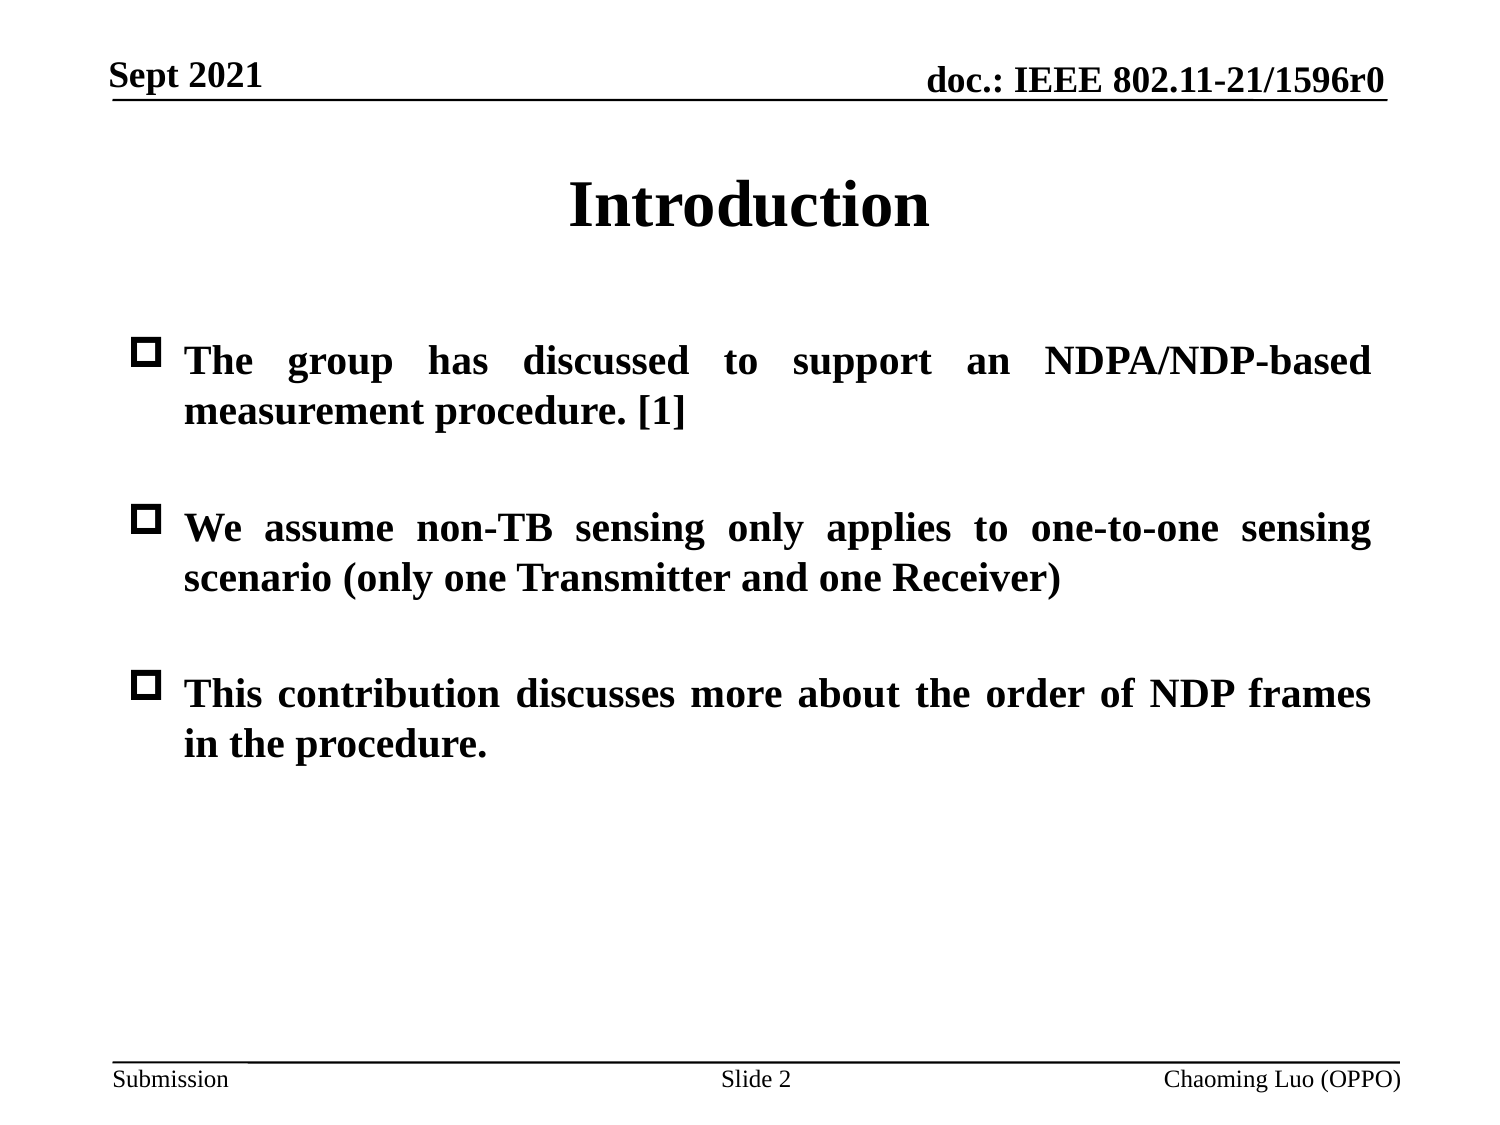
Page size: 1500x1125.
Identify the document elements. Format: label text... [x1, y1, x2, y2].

list The group has discussed to support an NDPA/NDP-based measurement procedure. [1] We assume non-TB sensing only applies to one-to-one sensing scenario (only one Transmitter and one Receiver) This contribution discusses more about the order of NDP frames in the procedure. [112, 324, 1388, 1000]
footer Chaoming Luo (OPPO) [949, 1061, 1402, 1093]
title Introduction [112, 112, 1388, 288]
slide_number Slide 2 [712, 1061, 800, 1093]
